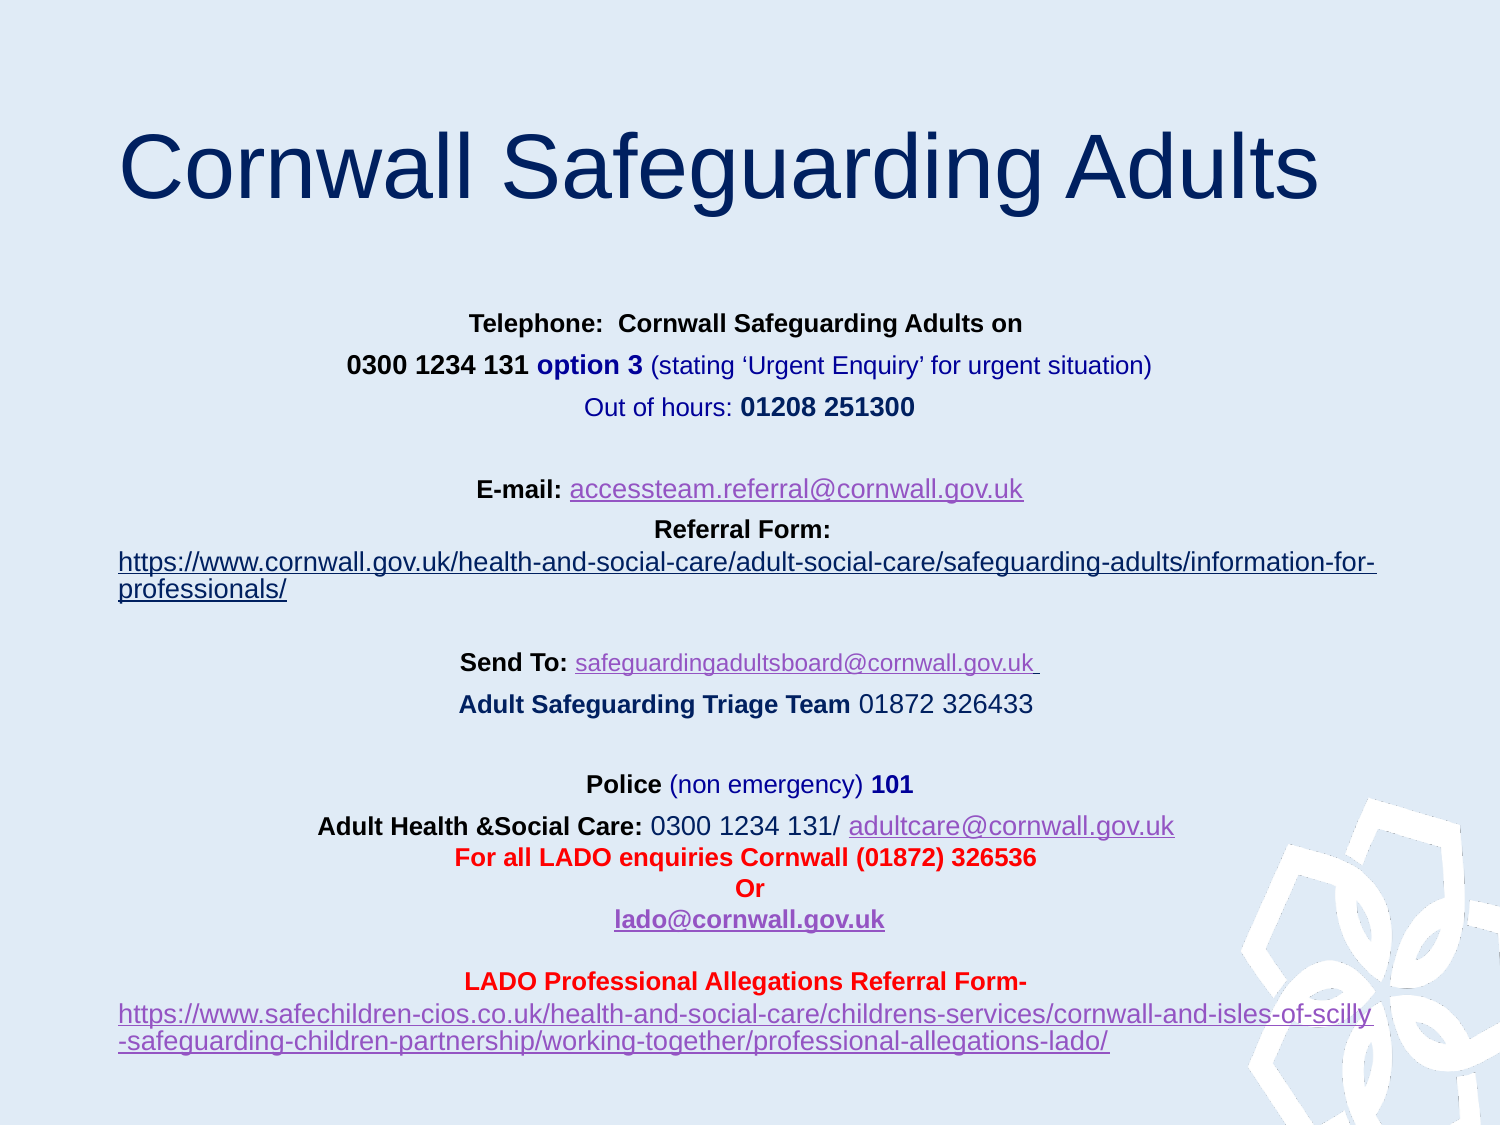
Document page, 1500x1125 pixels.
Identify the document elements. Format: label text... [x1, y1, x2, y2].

picture [1240, 797, 1500, 1125]
list Telephone: Cornwall Safeguarding Adults on 0300 1234 131 option 3 (stating ‘Urgent Enquiry’ for urgent situation) Out of hours: 01208 251300 E-mail: accessteam.referral@cornwall.gov.uk Referral Form: https://www.cornwall.gov.uk/health-and-social-care/adult-social-care/safeguarding-adults/information-for-professionals/ Send To: safeguardingadultsboard@cornwall.gov.uk Adult Safeguarding Triage Team 01872 326433 Police (non emergency) 101 Adult Health &Social Care: 0300 1234 131/ adultcare@cornwall.gov.uk For all LADO enquiries Cornwall (01872) 326536 Or lado@cornwall.gov.uk LADO Professional Allegations Referral Form- https://www.safechildren-cios.co.uk/health-and-social-care/childrens-services/cornwall-and-isles-of-scilly-safeguarding-children-partnership/working-together/professional-allegations-lado/ [103, 299, 1397, 1014]
title Cornwall Safeguarding Adults [103, 59, 1397, 278]
